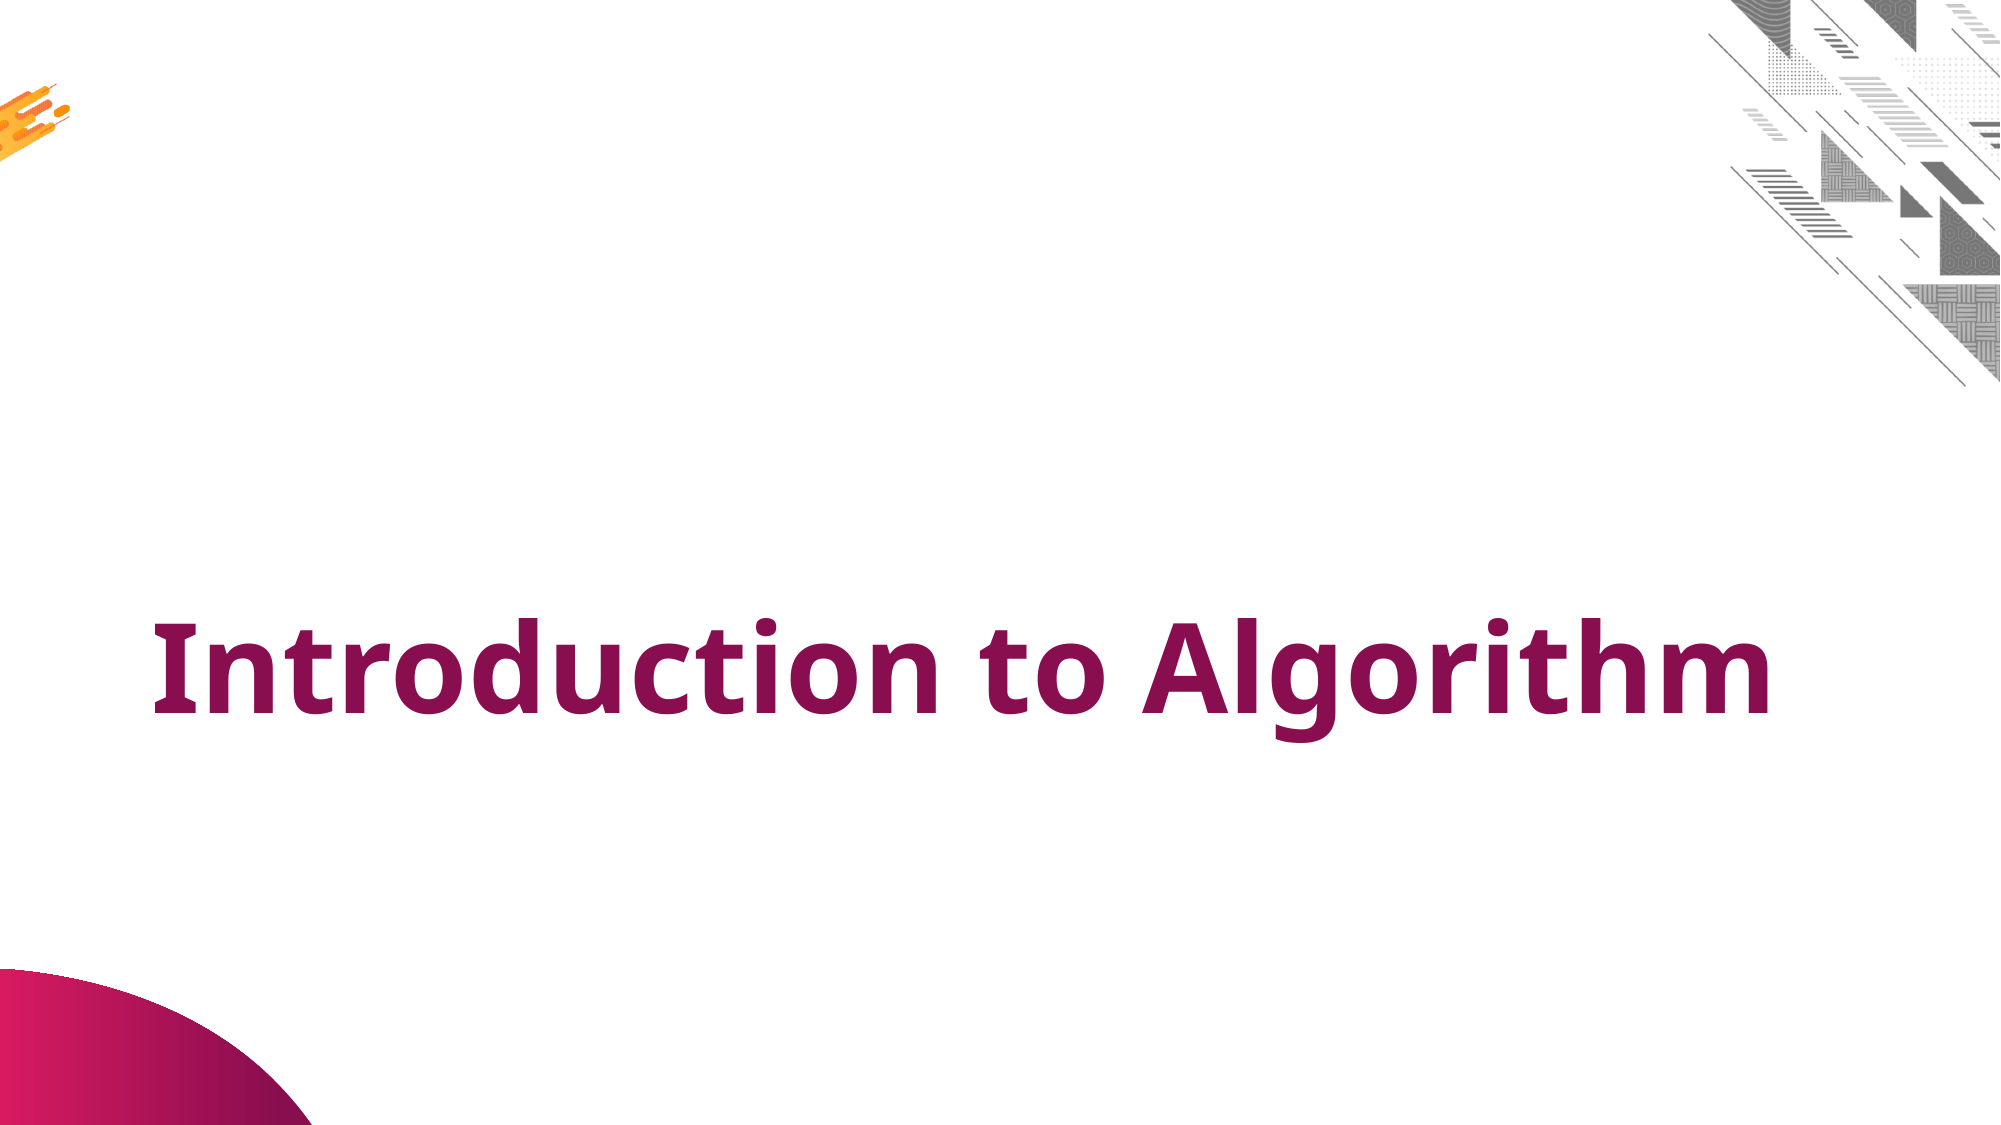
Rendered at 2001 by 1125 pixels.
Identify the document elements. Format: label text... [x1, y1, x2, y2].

title Introduction to Algorithm [136, 280, 1862, 749]
picture [0, 65, 90, 193]
